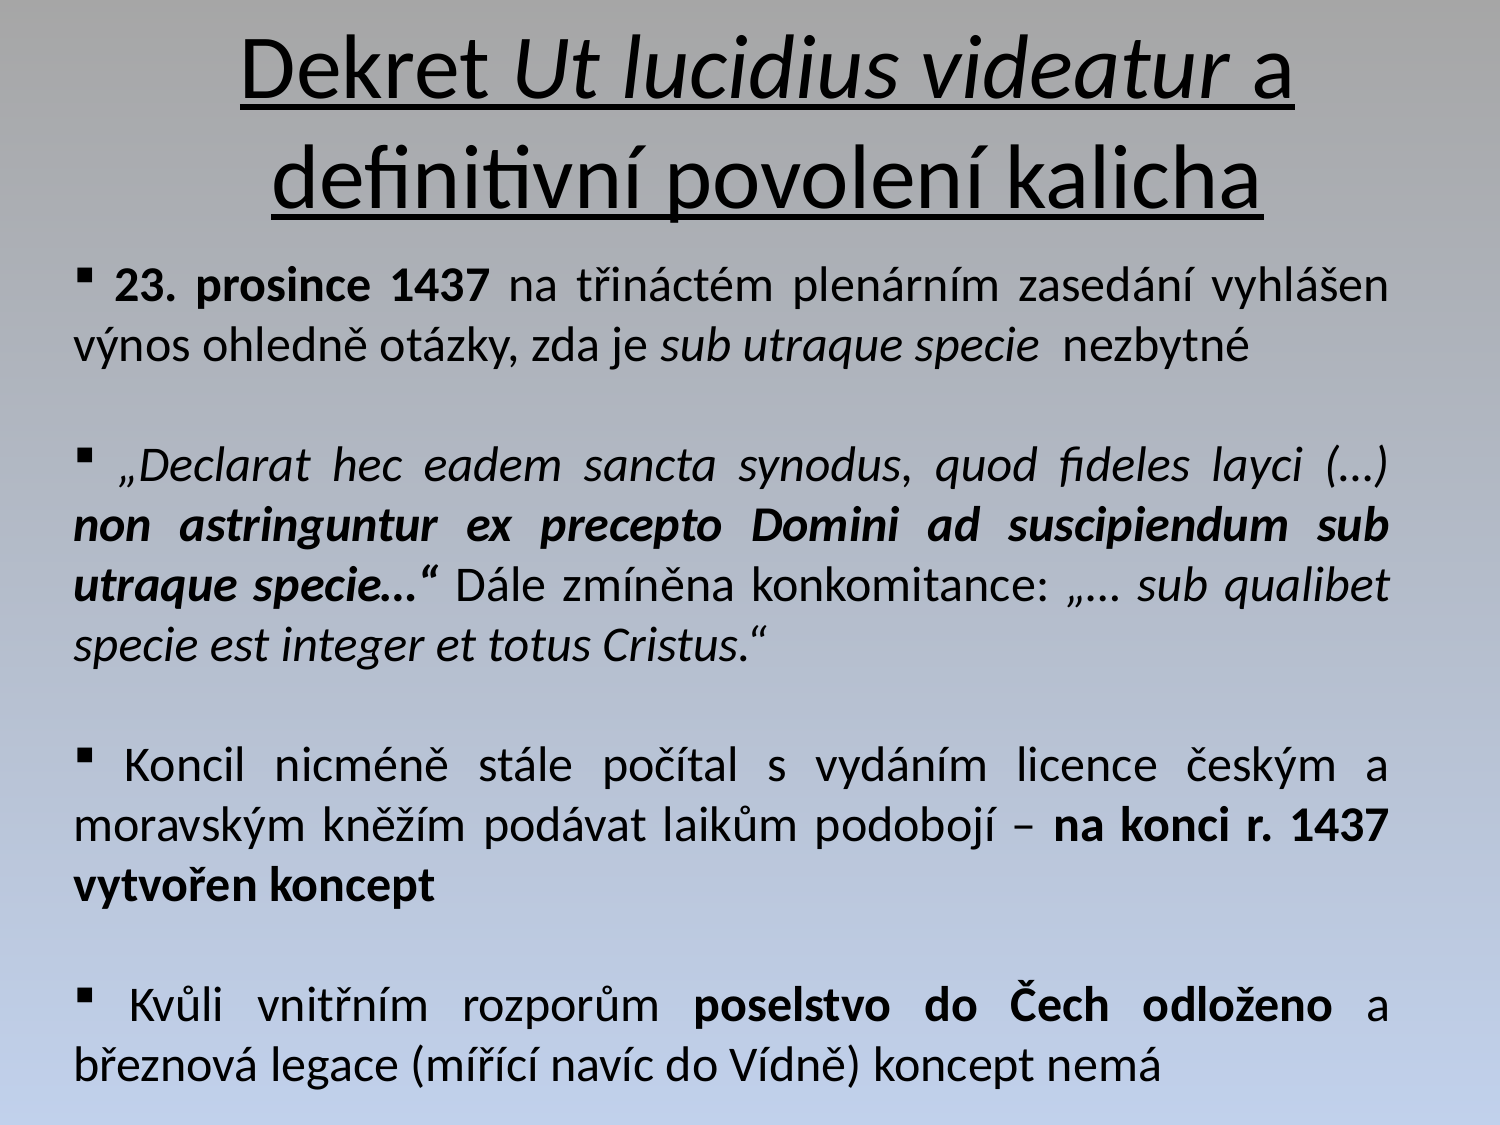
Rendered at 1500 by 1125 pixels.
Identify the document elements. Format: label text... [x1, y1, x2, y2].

text_box 23. prosince 1437 na třináctém plenárním zasedání vyhlášen výnos ohledně otázky, zda je sub utraque specie nezbytné „Declarat hec eadem sancta synodus, quod fideles layci (…) non astringuntur ex precepto Domini ad suscipiendum sub utraque specie…“ Dále zmíněna konkomitance: „… sub qualibet specie est integer et totus Cristus.“ Koncil nicméně stále počítal s vydáním licence českým a moravským kněžím podávat laikům podobojí – na konci r. 1437 vytvořen koncept Kvůli vnitřním rozporům poselstvo do Čech odloženo a březnová legace (mířící navíc do Vídně) koncept nemá [58, 184, 1406, 1125]
title Dekret Ut lucidius videatur a definitivní povolení kalicha [130, 0, 1406, 184]
